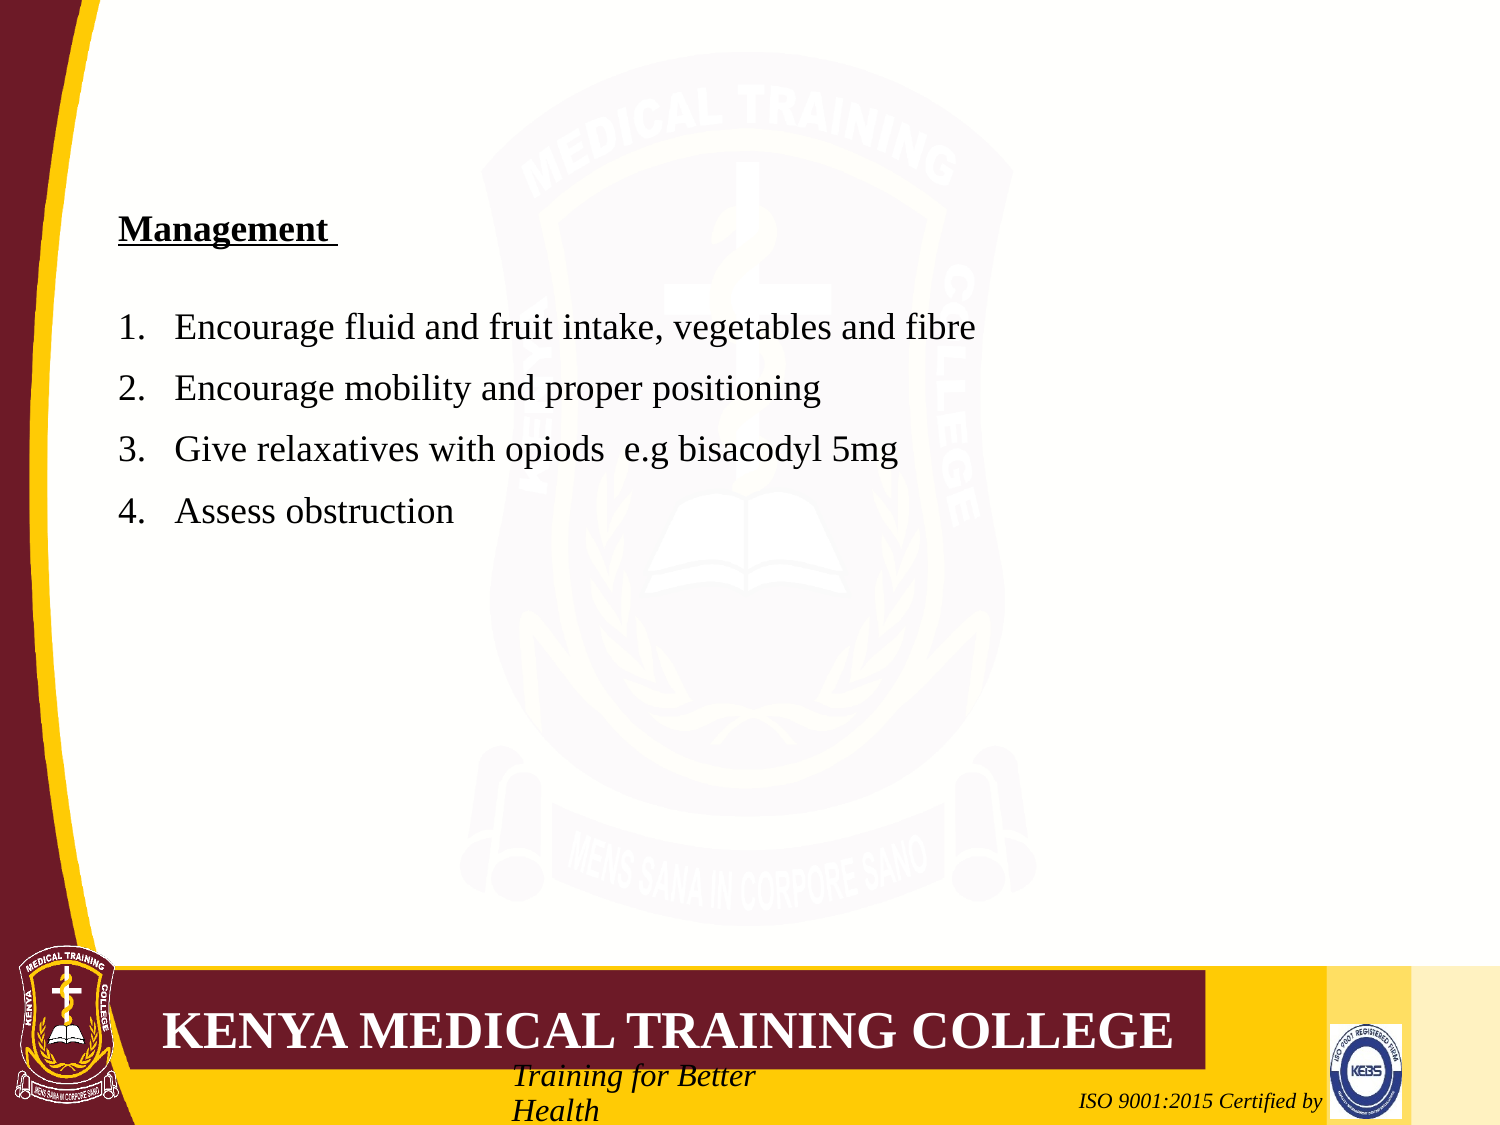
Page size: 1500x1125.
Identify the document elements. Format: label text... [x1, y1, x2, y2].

picture [0, 0, 1500, 1125]
title Management [103, 182, 1397, 278]
list Encourage fluid and fruit intake, vegetables and fibre Encourage mobility and proper positioning Give relaxatives with opiods e.g bisacodyl 5mg Assess obstruction [103, 299, 1397, 1014]
